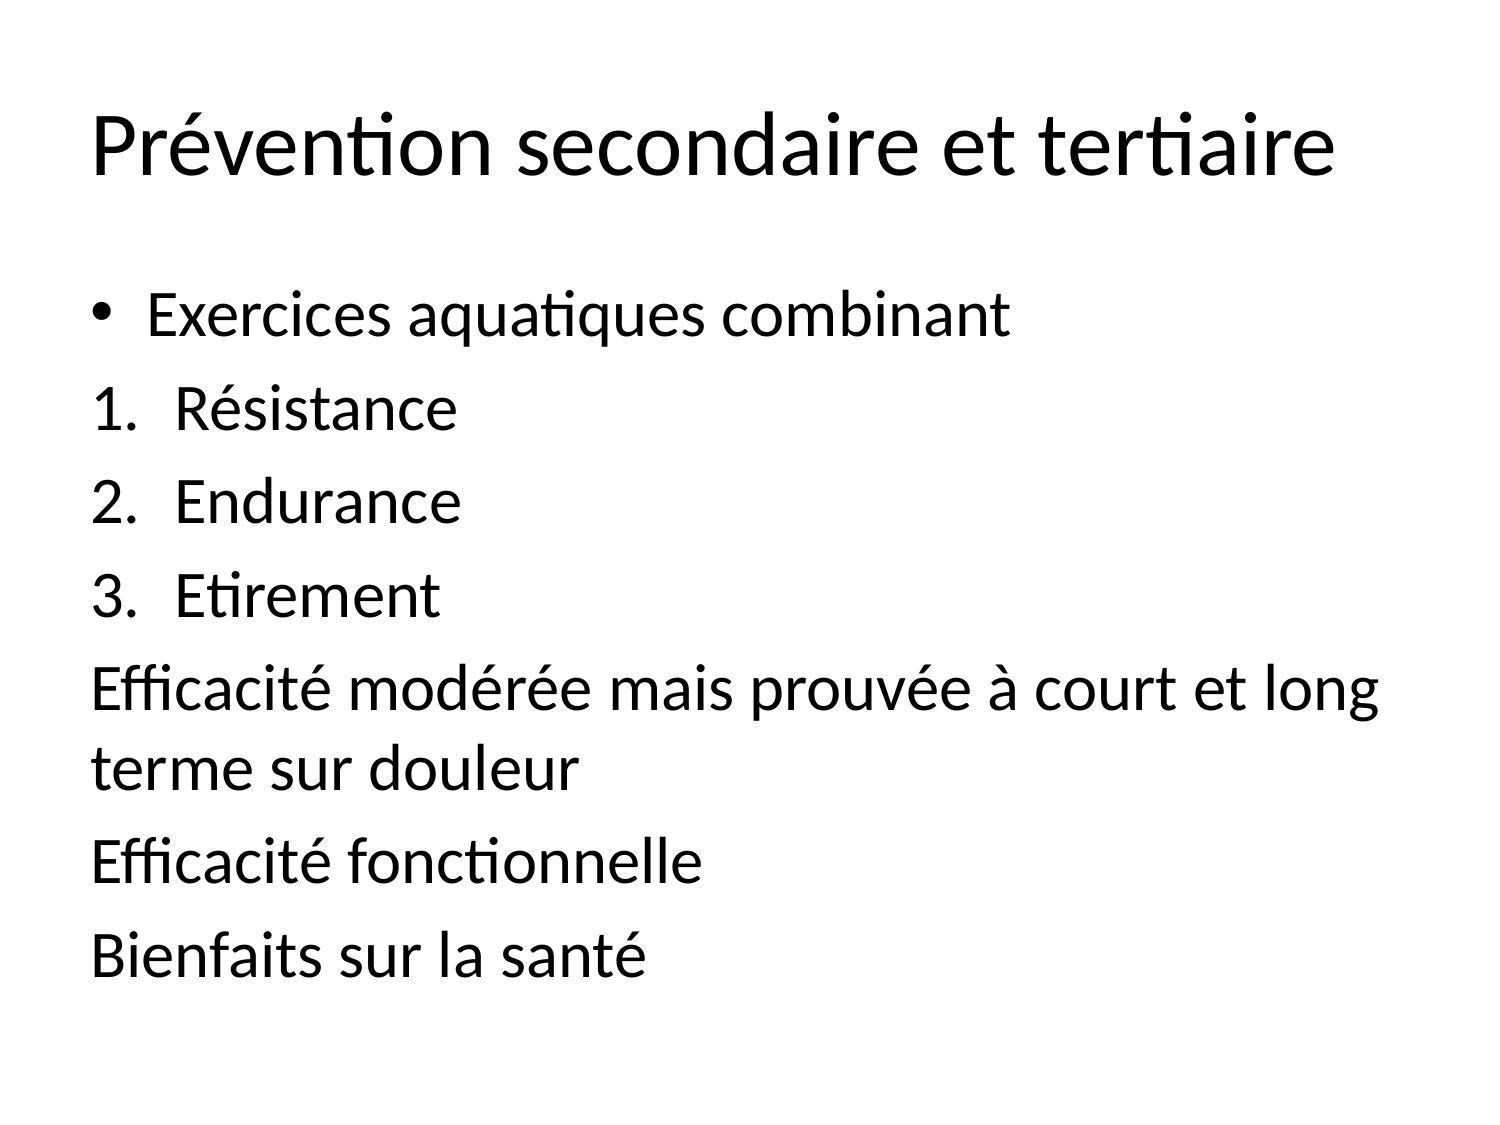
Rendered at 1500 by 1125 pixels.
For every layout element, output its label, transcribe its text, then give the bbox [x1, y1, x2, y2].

title Prévention secondaire et tertiaire [75, 45, 1425, 233]
list Exercices aquatiques combinant Résistance Endurance Etirement Efficacité modérée mais prouvée à court et long terme sur douleur Efficacité fonctionnelle Bienfaits sur la santé [75, 262, 1425, 1005]
